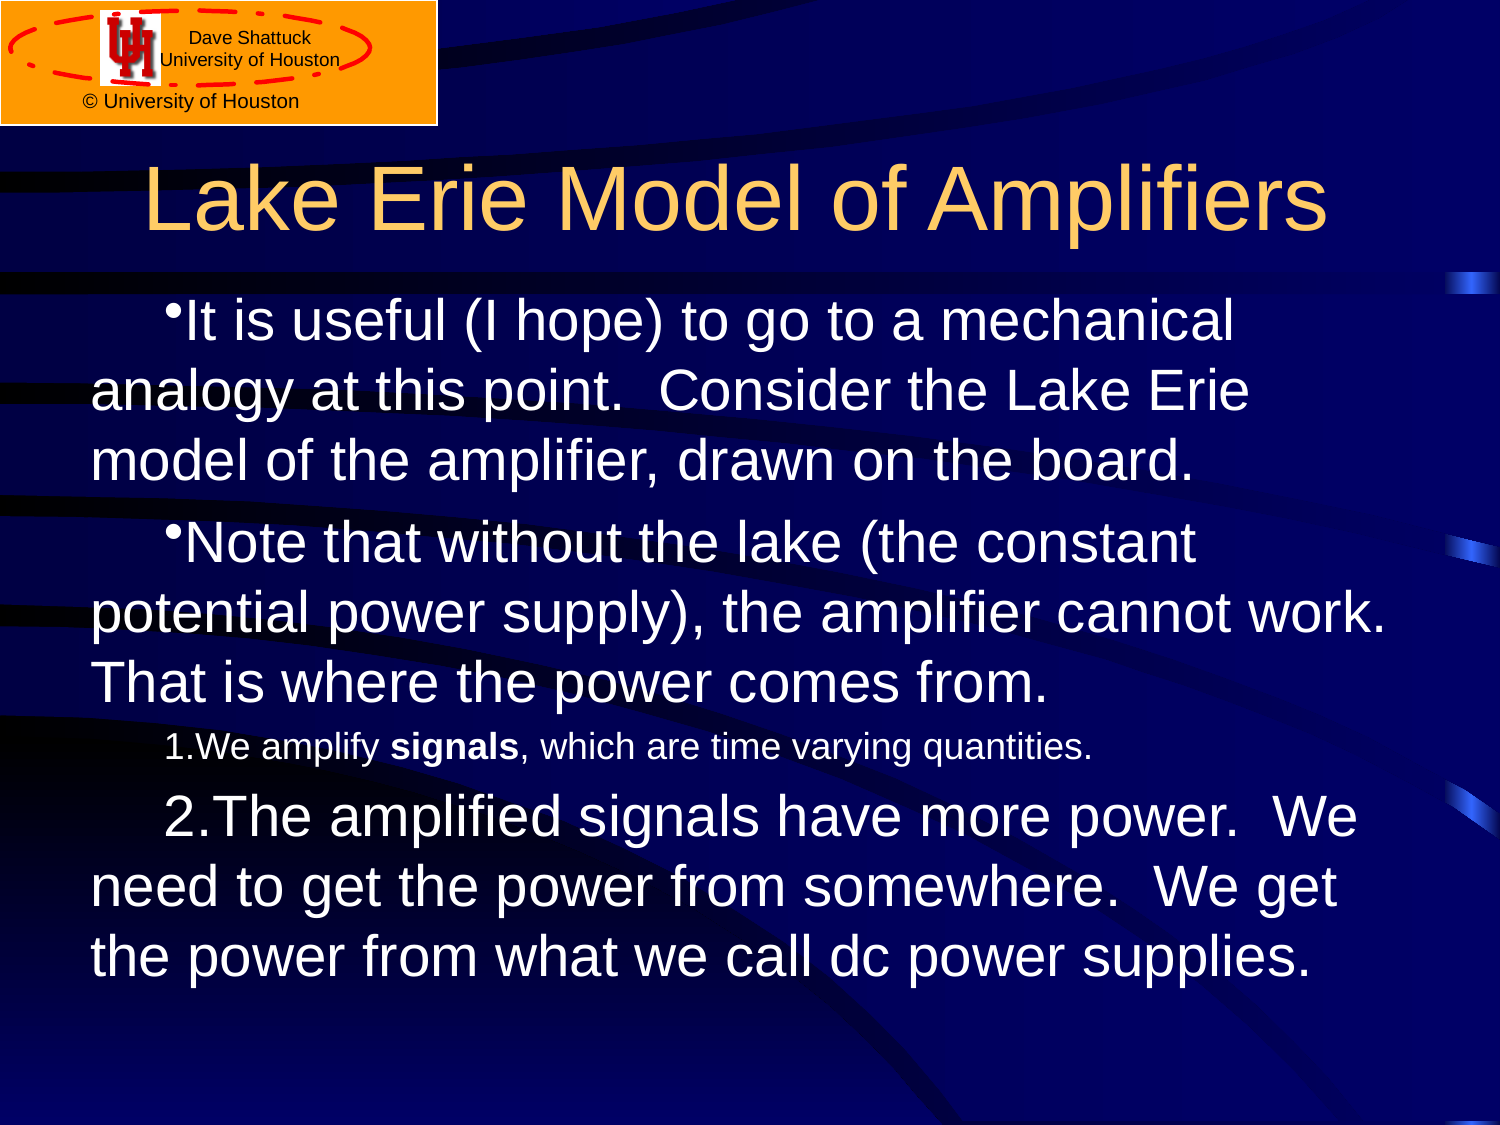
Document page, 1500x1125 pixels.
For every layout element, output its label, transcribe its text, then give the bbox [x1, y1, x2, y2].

list It is useful (I hope) to go to a mechanical analogy at this point. Consider the Lake Erie model of the amplifier, drawn on the board. Note that without the lake (the constant potential power supply), the amplifier cannot work. That is where the power comes from. We amplify signals, which are time varying quantities. The amplified signals have more power. We need to get the power from somewhere. We get the power from what we call dc power supplies. [0, 274, 1426, 1125]
title Lake Erie Model of Amplifiers [112, 99, 1388, 274]
